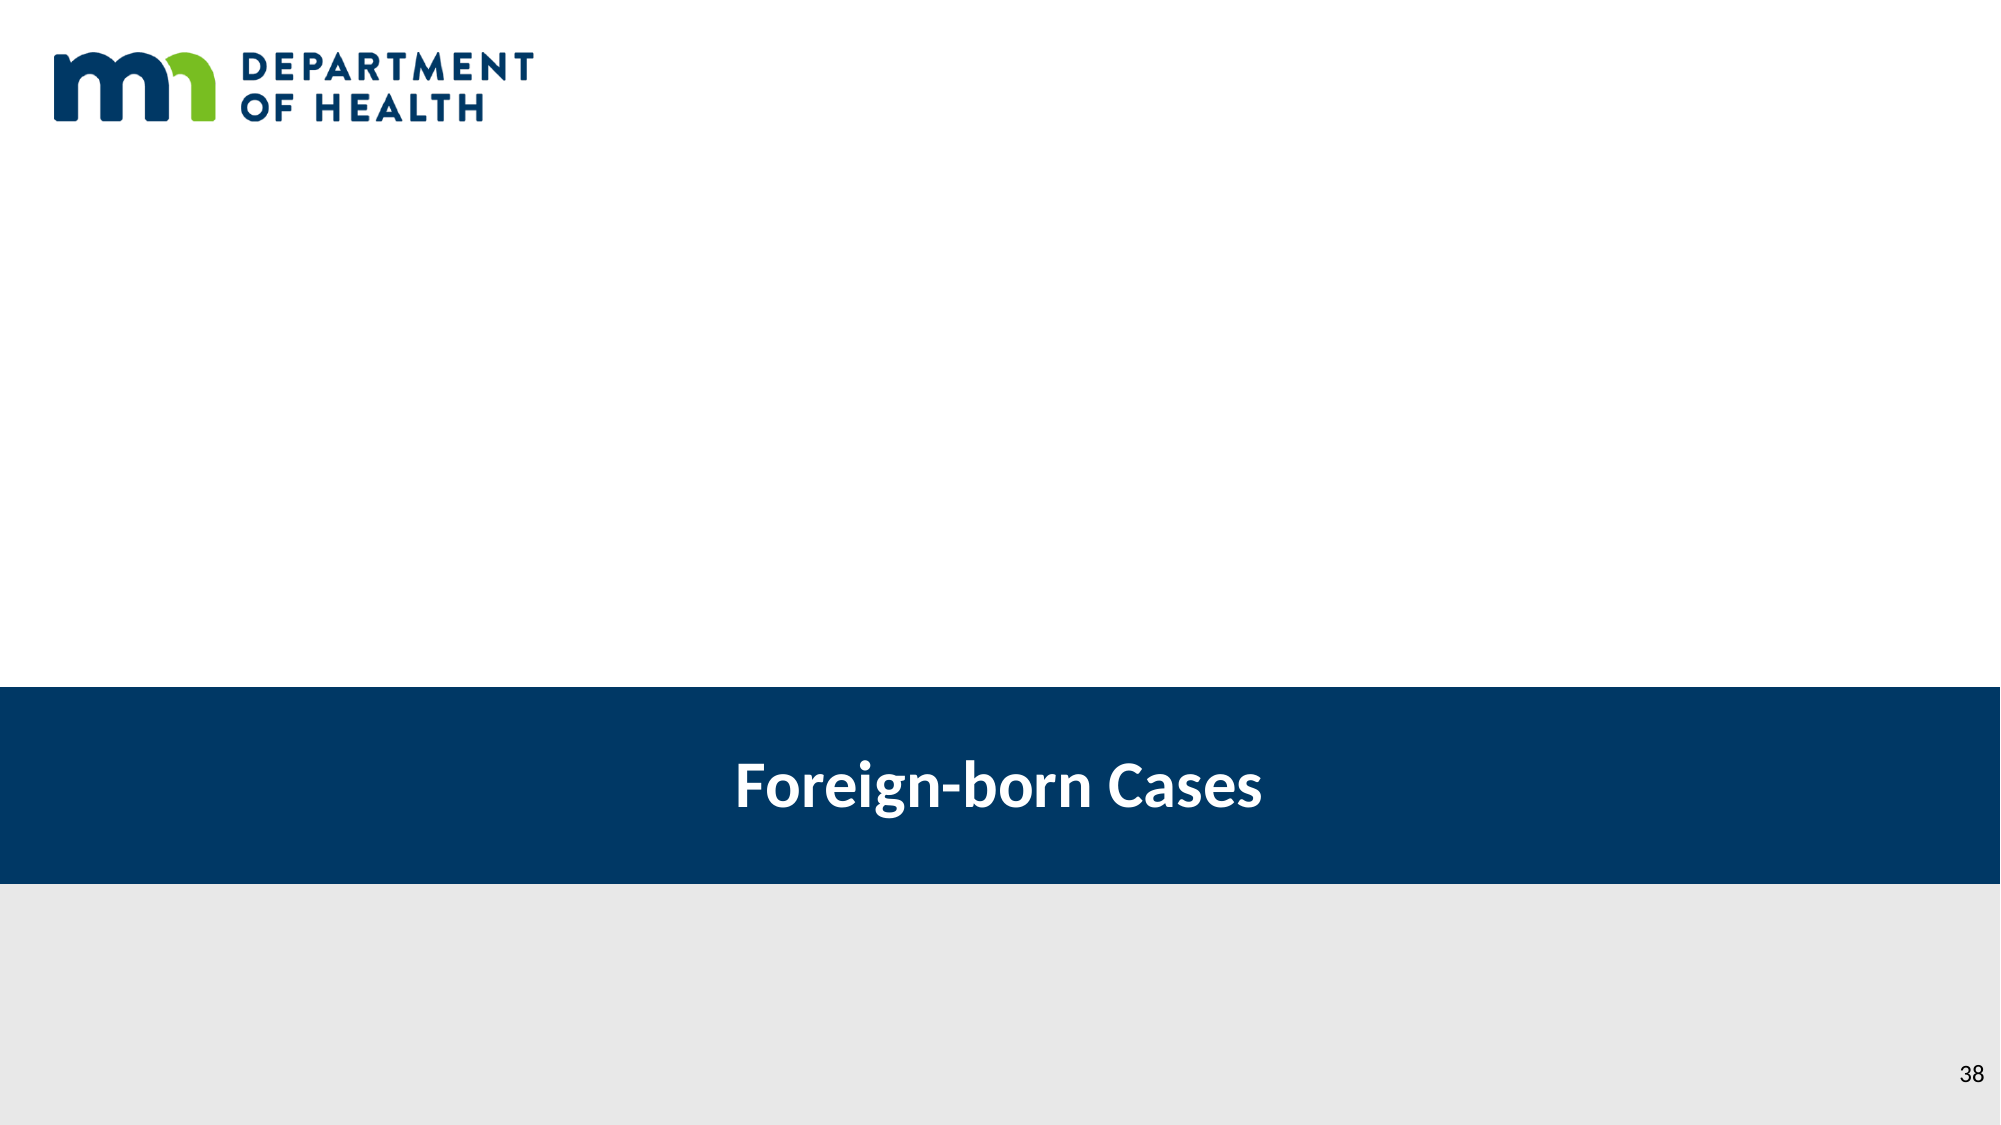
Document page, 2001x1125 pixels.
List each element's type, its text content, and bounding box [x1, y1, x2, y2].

title Foreign-born Cases [0, 687, 2000, 884]
slide_number 38 [1760, 1042, 2000, 1103]
picture [54, 52, 542, 122]
